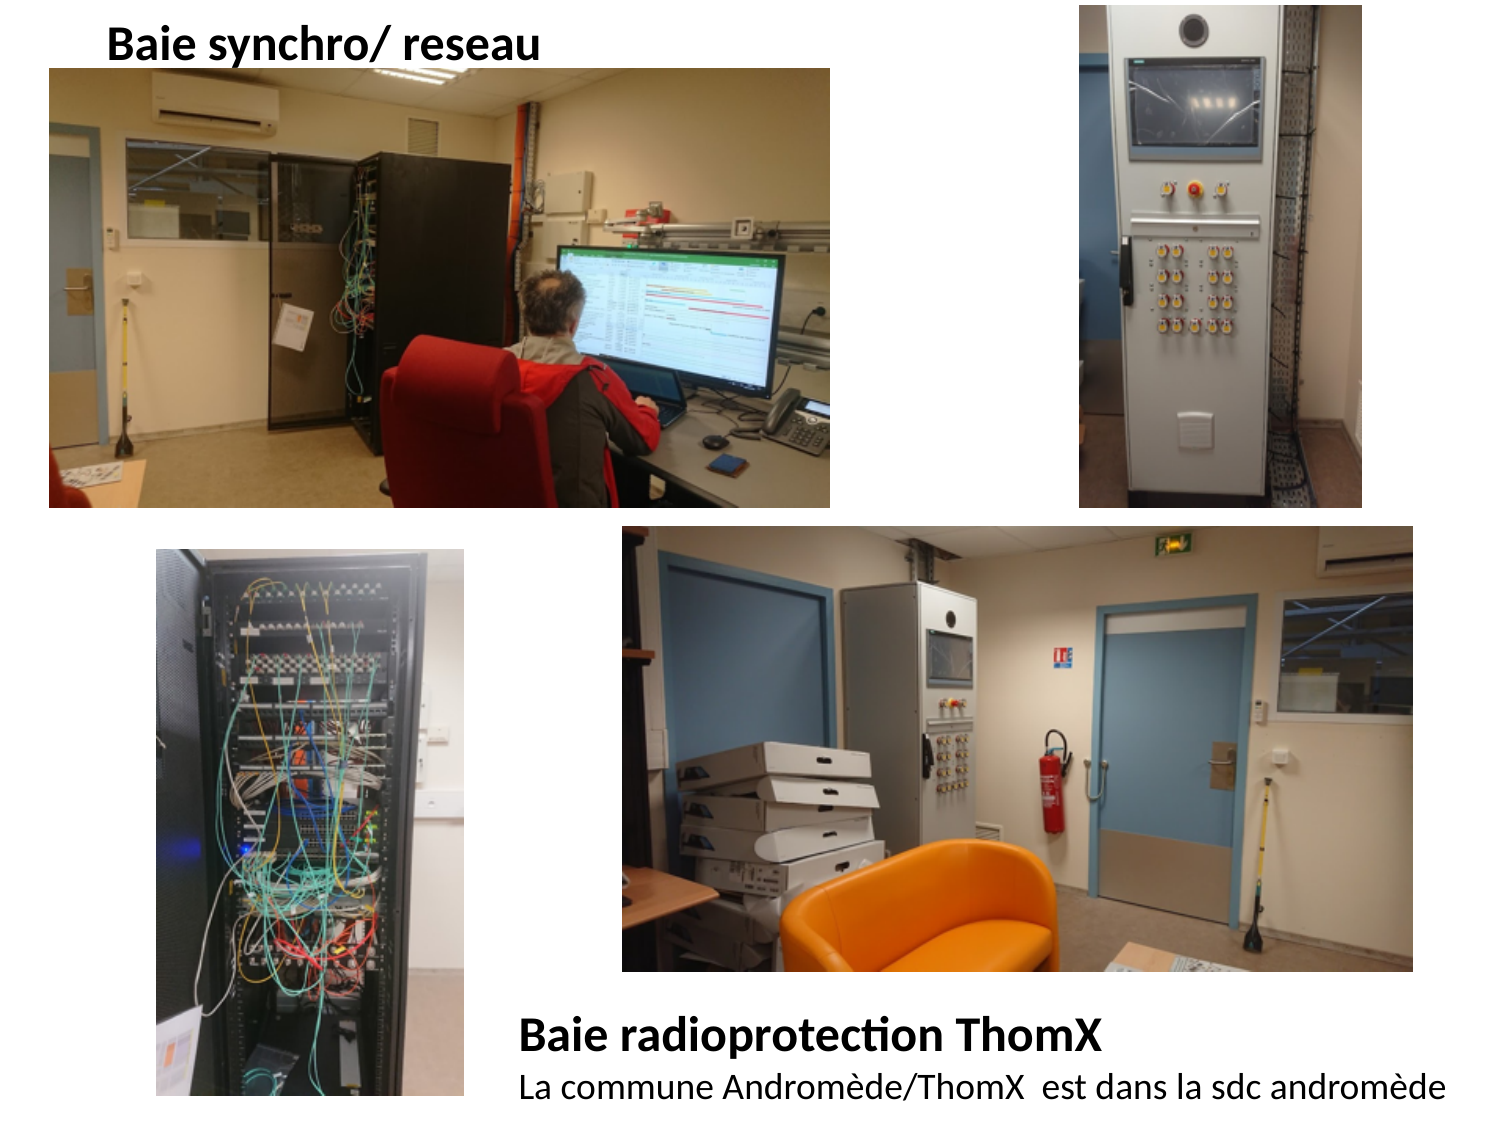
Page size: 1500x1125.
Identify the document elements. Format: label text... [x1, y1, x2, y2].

picture [156, 549, 465, 1097]
picture [49, 68, 830, 508]
picture [1079, 4, 1362, 508]
text_box Baie radioprotection ThomX La commune Andromède/ThomX est dans la sdc andromède [503, 994, 1500, 1115]
picture [621, 526, 1414, 972]
text_box Baie synchro/ reseau [91, 2, 709, 66]
